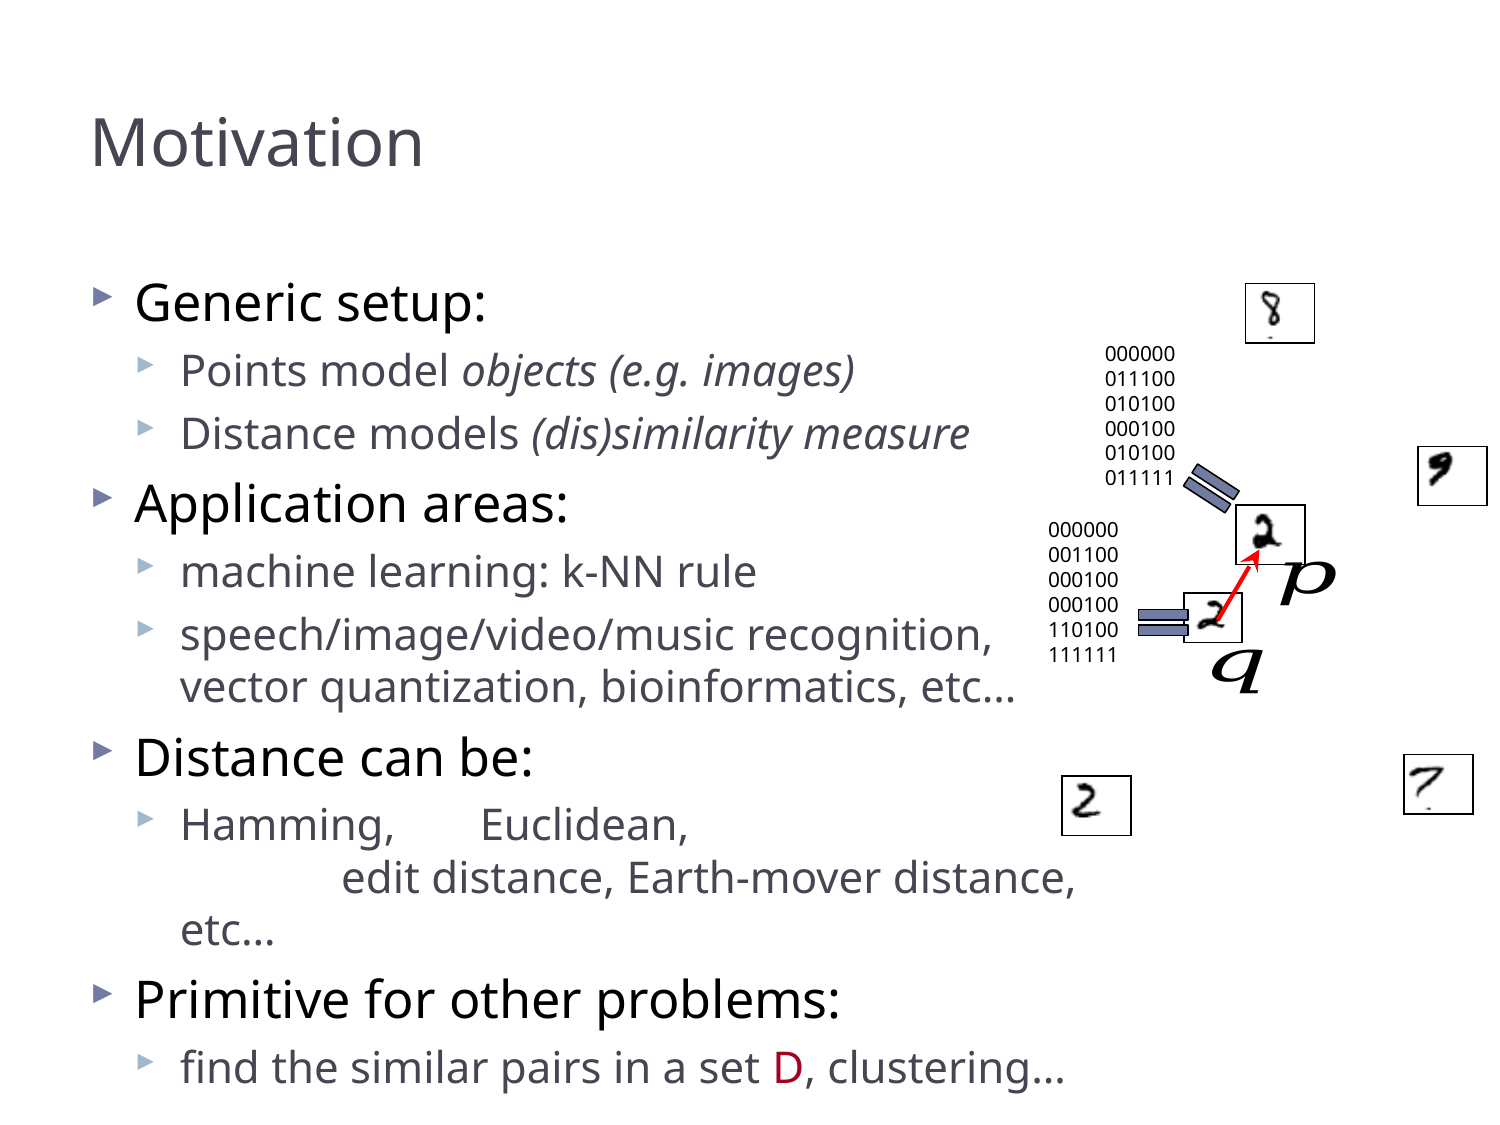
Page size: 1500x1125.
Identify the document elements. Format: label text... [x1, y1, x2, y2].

picture [1236, 505, 1305, 565]
picture [1062, 776, 1131, 836]
text_box [1191, 463, 1240, 500]
picture [1404, 755, 1473, 814]
text_box [1138, 625, 1178, 636]
picture [1245, 284, 1314, 343]
text_box [1183, 477, 1231, 513]
text_box 000000 001100 000100 000100 110100 111111 [1033, 509, 1134, 674]
title Motivation [75, 24, 1425, 188]
text_box [1138, 609, 1178, 620]
text_box 000000 011100 010100 000100 010100 011111 [1090, 332, 1191, 498]
picture [1184, 593, 1242, 643]
list Generic setup: Points model objects (e.g. images) Distance models (dis)similarity measure Application areas: machine learning: k-NN rule speech/image/video/music recognition, vector quantization, bioinformatics, etc… Distance can be: Hamming, Euclidean, edit distance, Earth-mover distance, etc… Primitive for other problems: find the similar pairs in a set D, clustering… [75, 262, 1109, 1054]
picture [1418, 446, 1487, 506]
